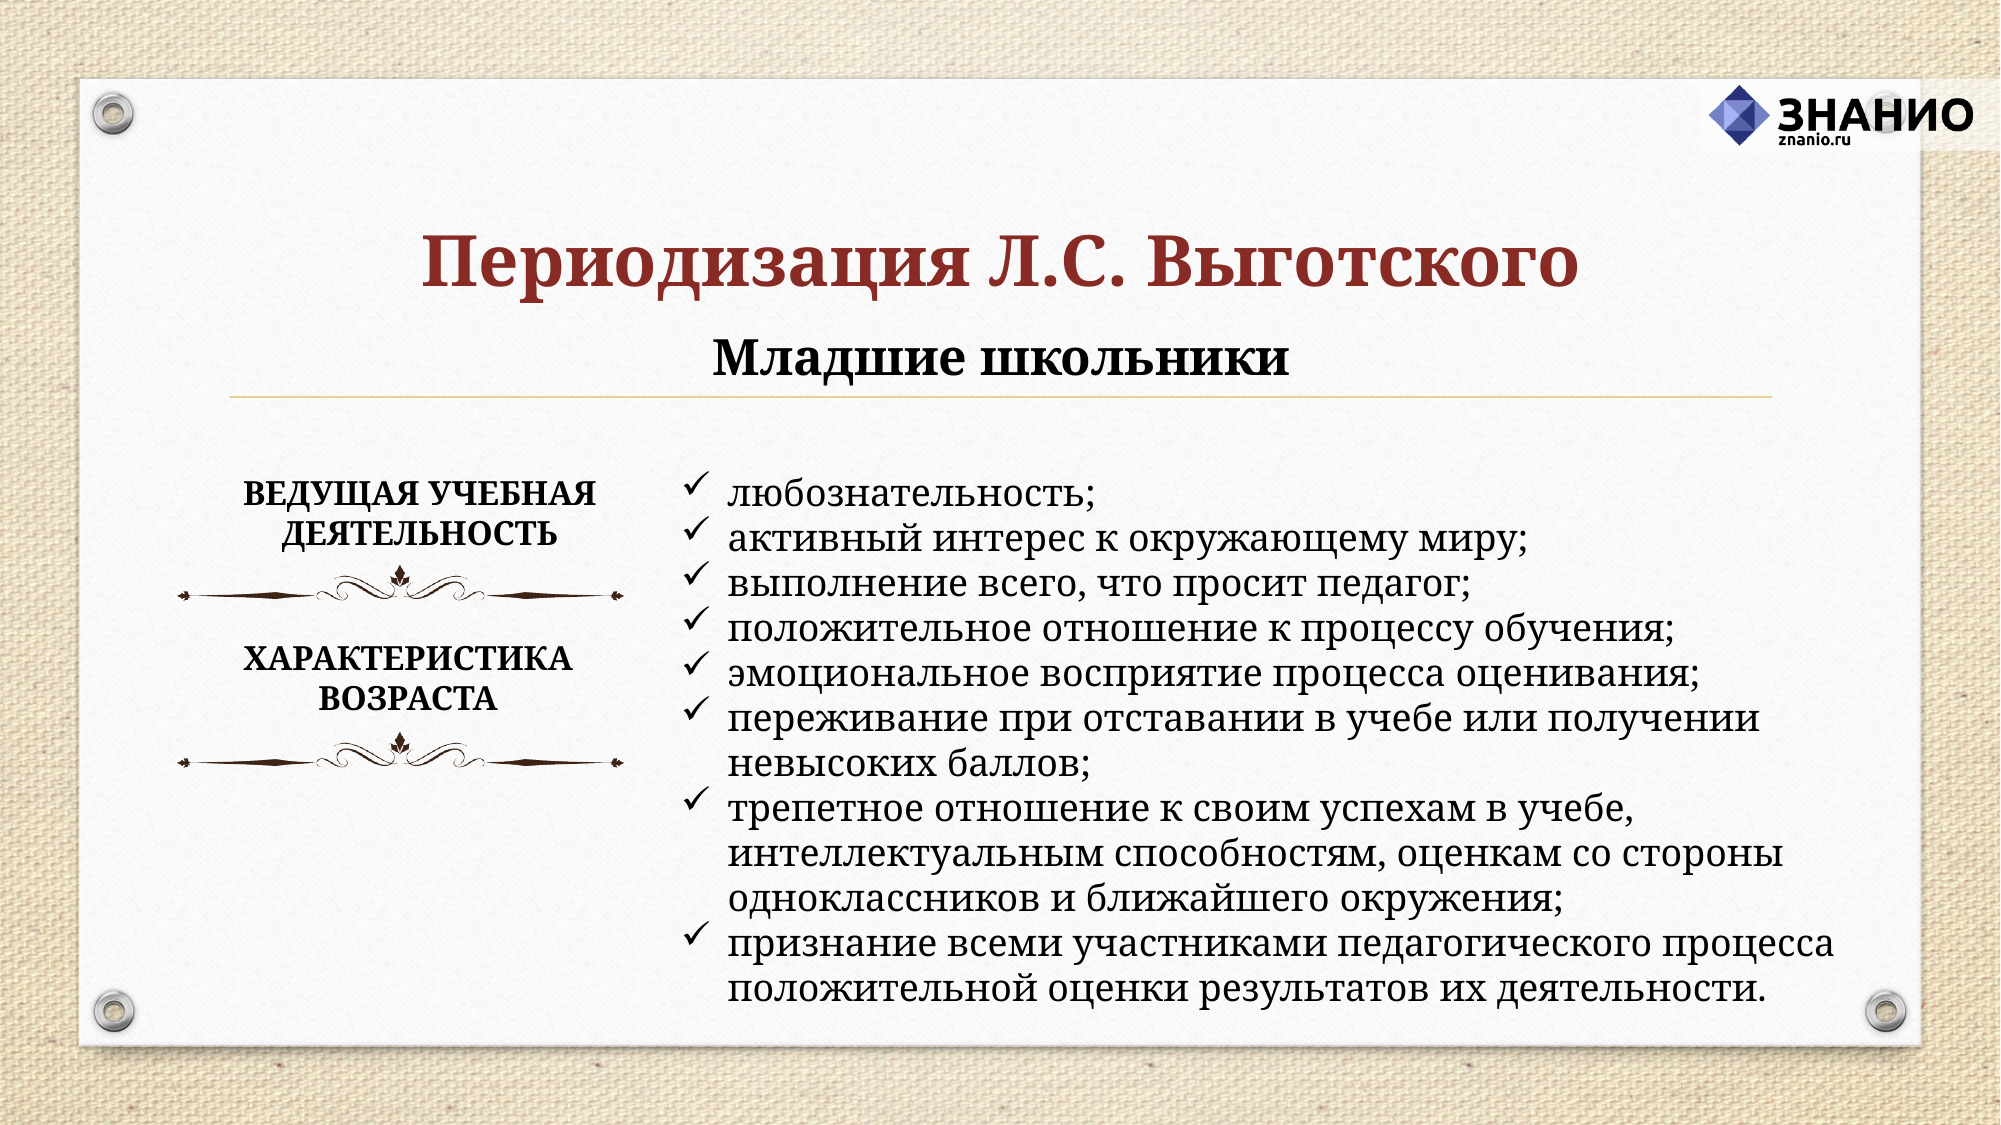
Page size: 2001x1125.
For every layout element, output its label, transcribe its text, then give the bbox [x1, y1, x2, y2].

picture [0, 0, 2001, 1125]
text_box ВЕДУЩАЯ УЧЕБНАЯ ДЕЯТЕЛЬНОСТЬ [224, 464, 616, 561]
text_box любознательность; активный интерес к окружающему миру; выполнение всего, что просит педагог; положительное отношение к процессу обучения; эмоциональное восприятие процесса оценивания; переживание при отставании в учебе или получении невысоких баллов; трепетное отношение к своим успехам в учебе, интеллектуальным способностям, оценкам со стороны одноклассников и ближайшего окружения; признание всеми участниками педагогического процесса положительной оценки результатов их деятельности. [665, 461, 1905, 1018]
text_box Периодизация Л.С. Выготского Младшие школьники [225, 207, 1779, 393]
text_box ХАРАКТЕРИСТИКА ВОЗРАСТА [223, 630, 616, 727]
